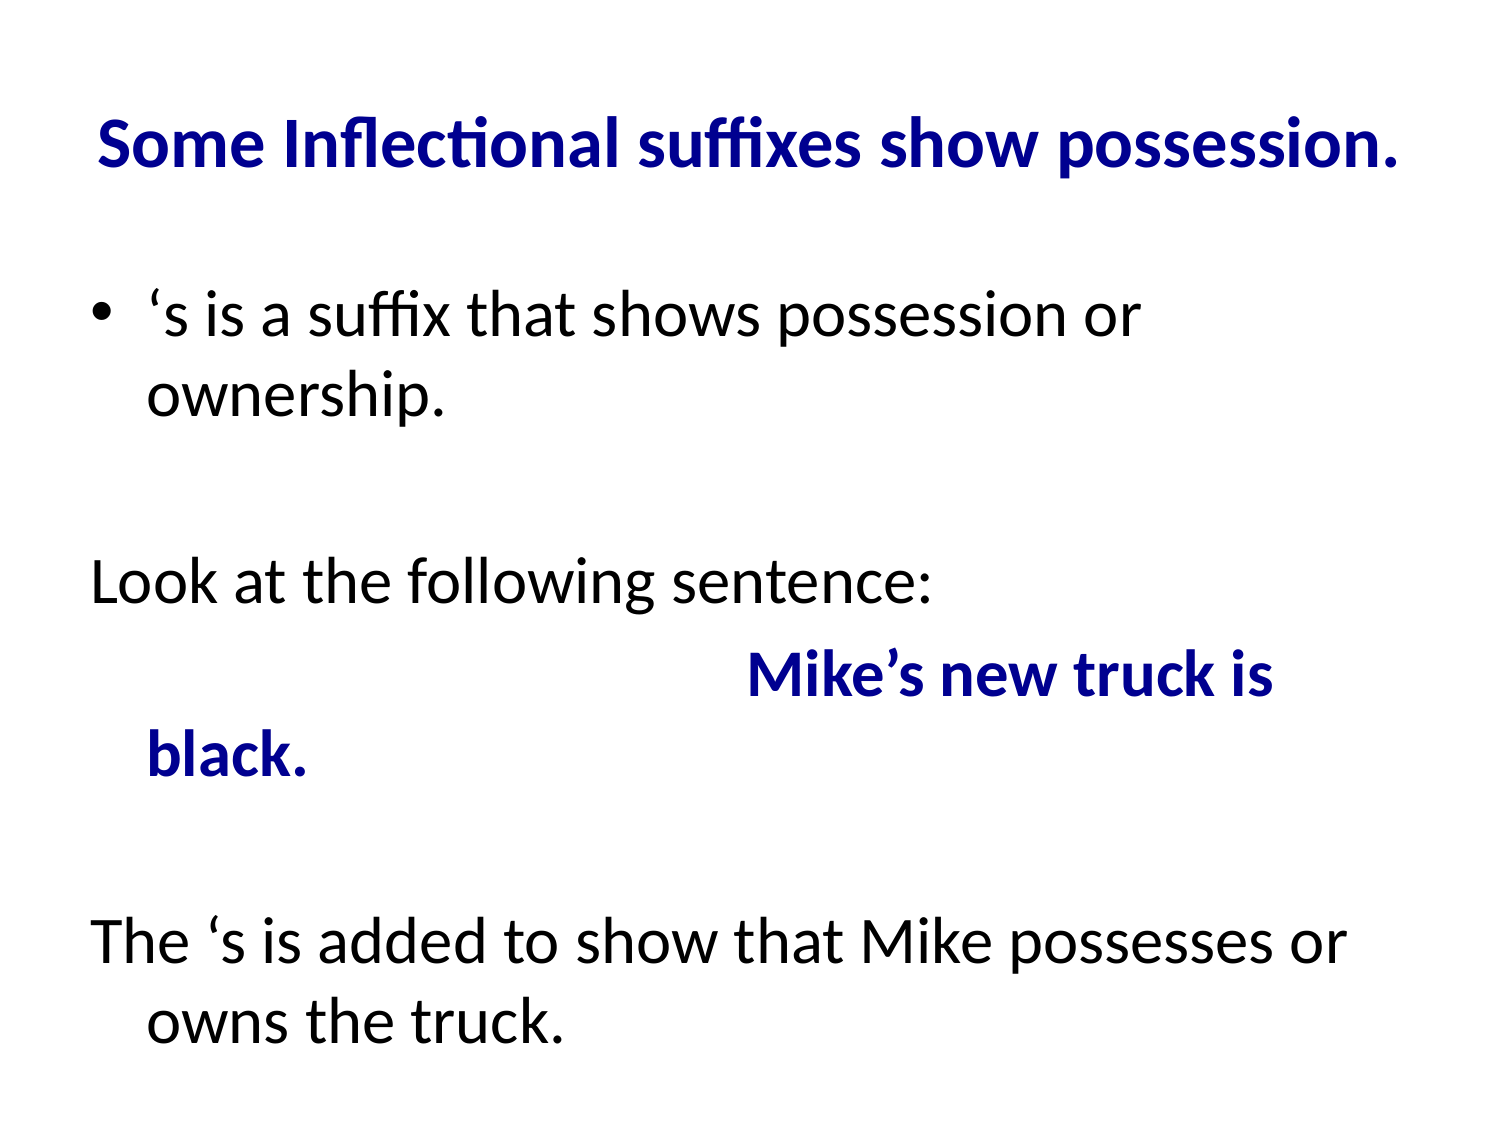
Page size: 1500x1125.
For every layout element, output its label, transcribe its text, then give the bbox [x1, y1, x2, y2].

list ‘s is a suffix that shows possession or ownership. Look at the following sentence: Mike’s new truck is black. The ‘s is added to show that Mike possesses or owns the truck. [75, 262, 1425, 1005]
title Some Inflectional suffixes show possession. [75, 45, 1425, 233]
